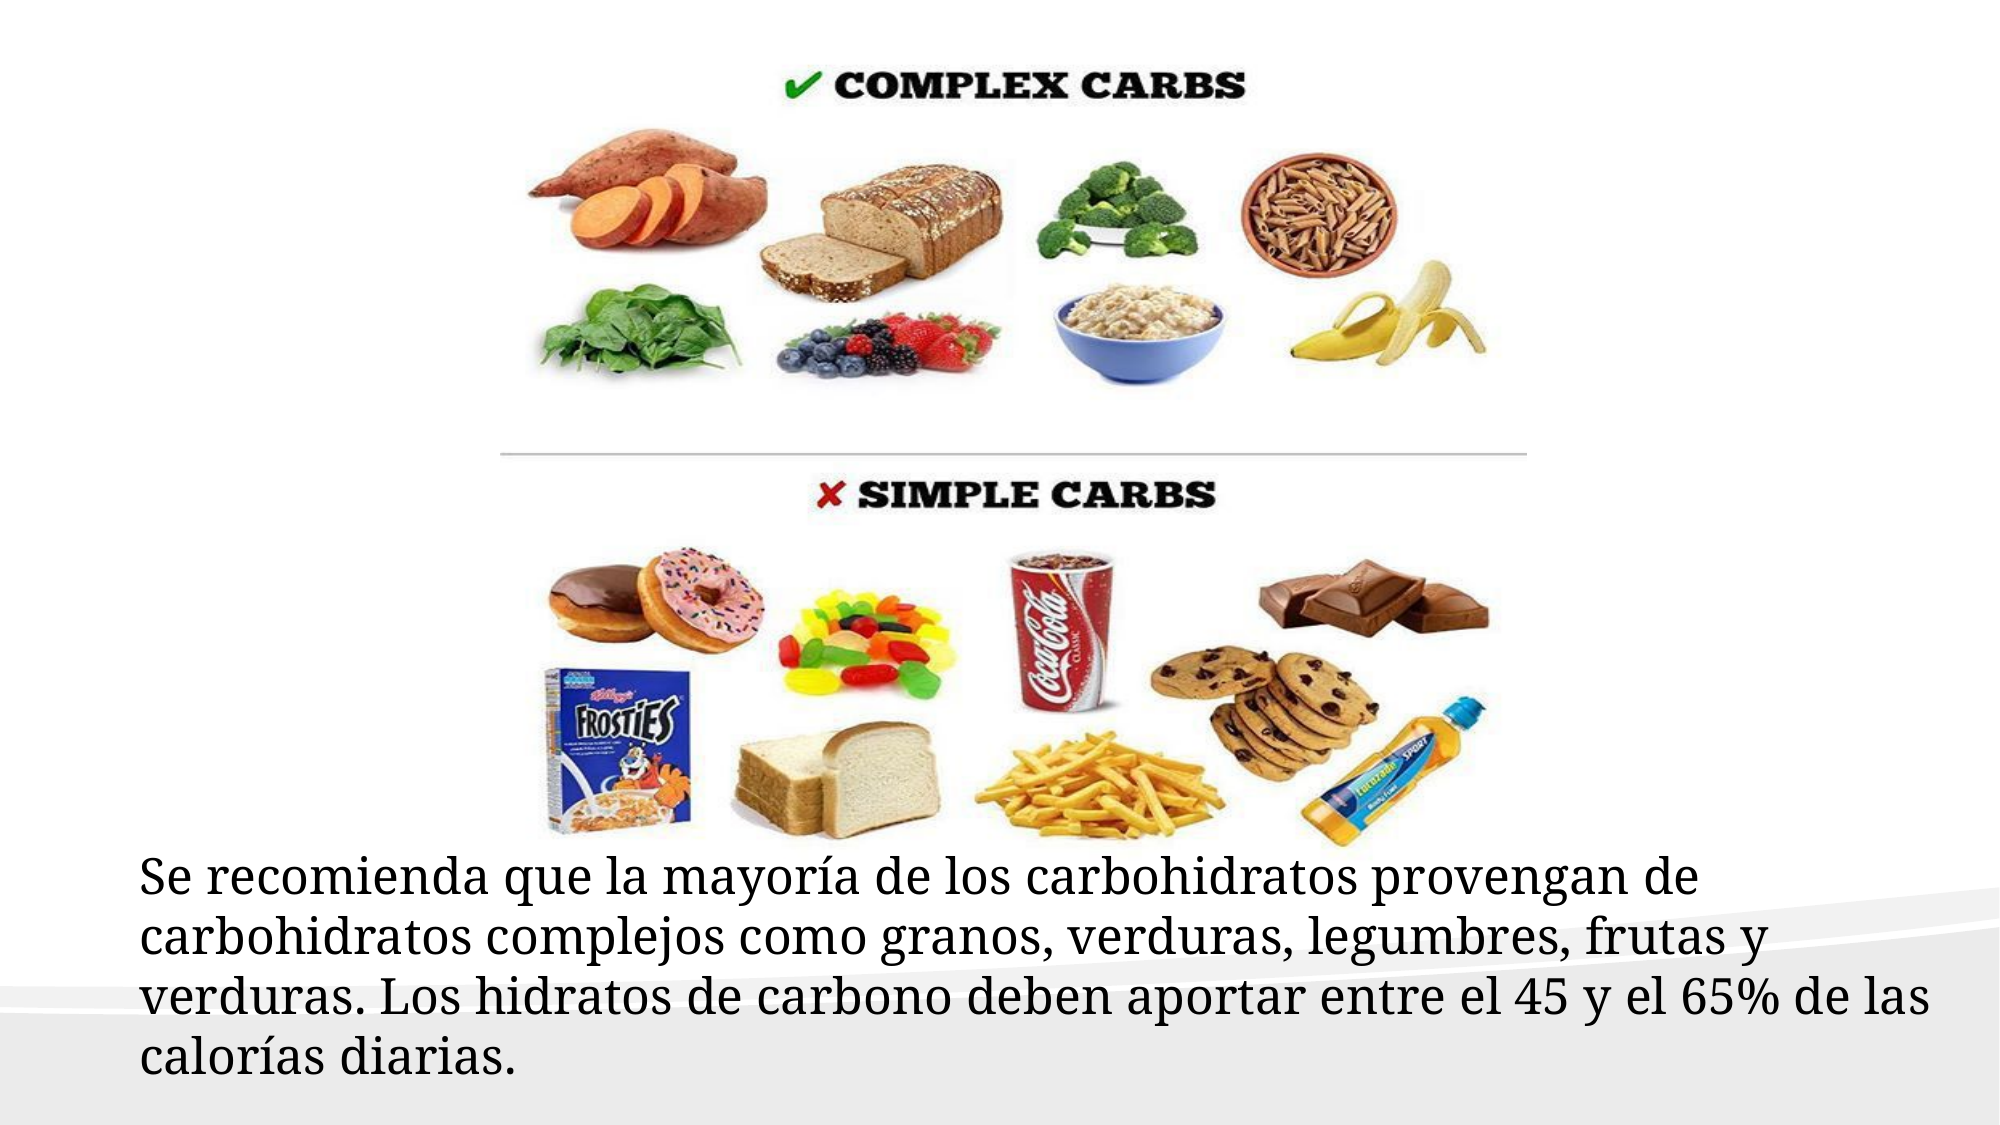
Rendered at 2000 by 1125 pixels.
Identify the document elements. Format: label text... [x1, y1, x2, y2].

text_box Se recomienda que la mayoría de los carbohidratos provengan de carbohidratos complejos como granos, verduras, legumbres, frutas y verduras. Los hidratos de carbono deben aportar entre el 45 y el 65% de las calorías diarias. [124, 837, 2000, 1093]
picture [499, 44, 1527, 881]
